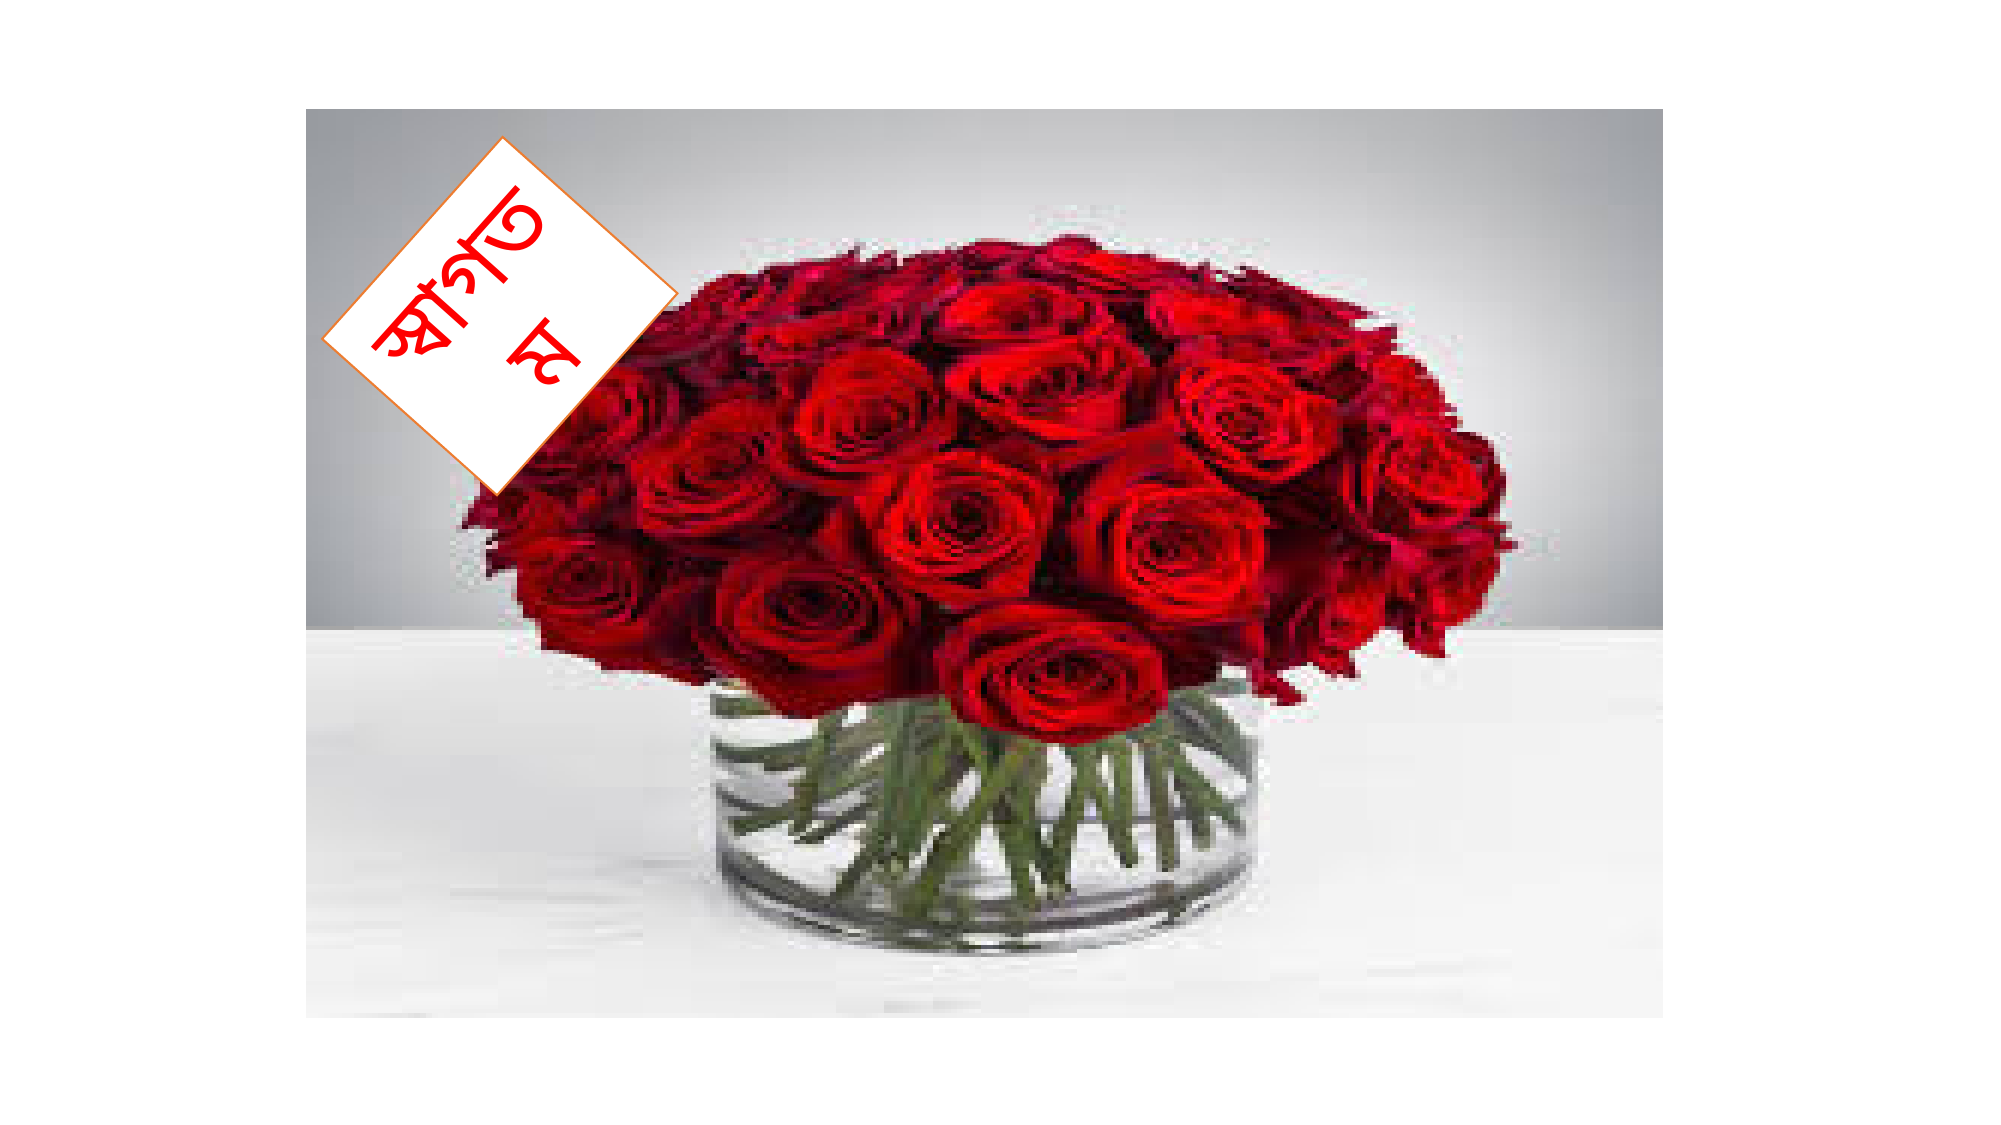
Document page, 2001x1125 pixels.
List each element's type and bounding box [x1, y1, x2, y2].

picture [306, 109, 1663, 1018]
